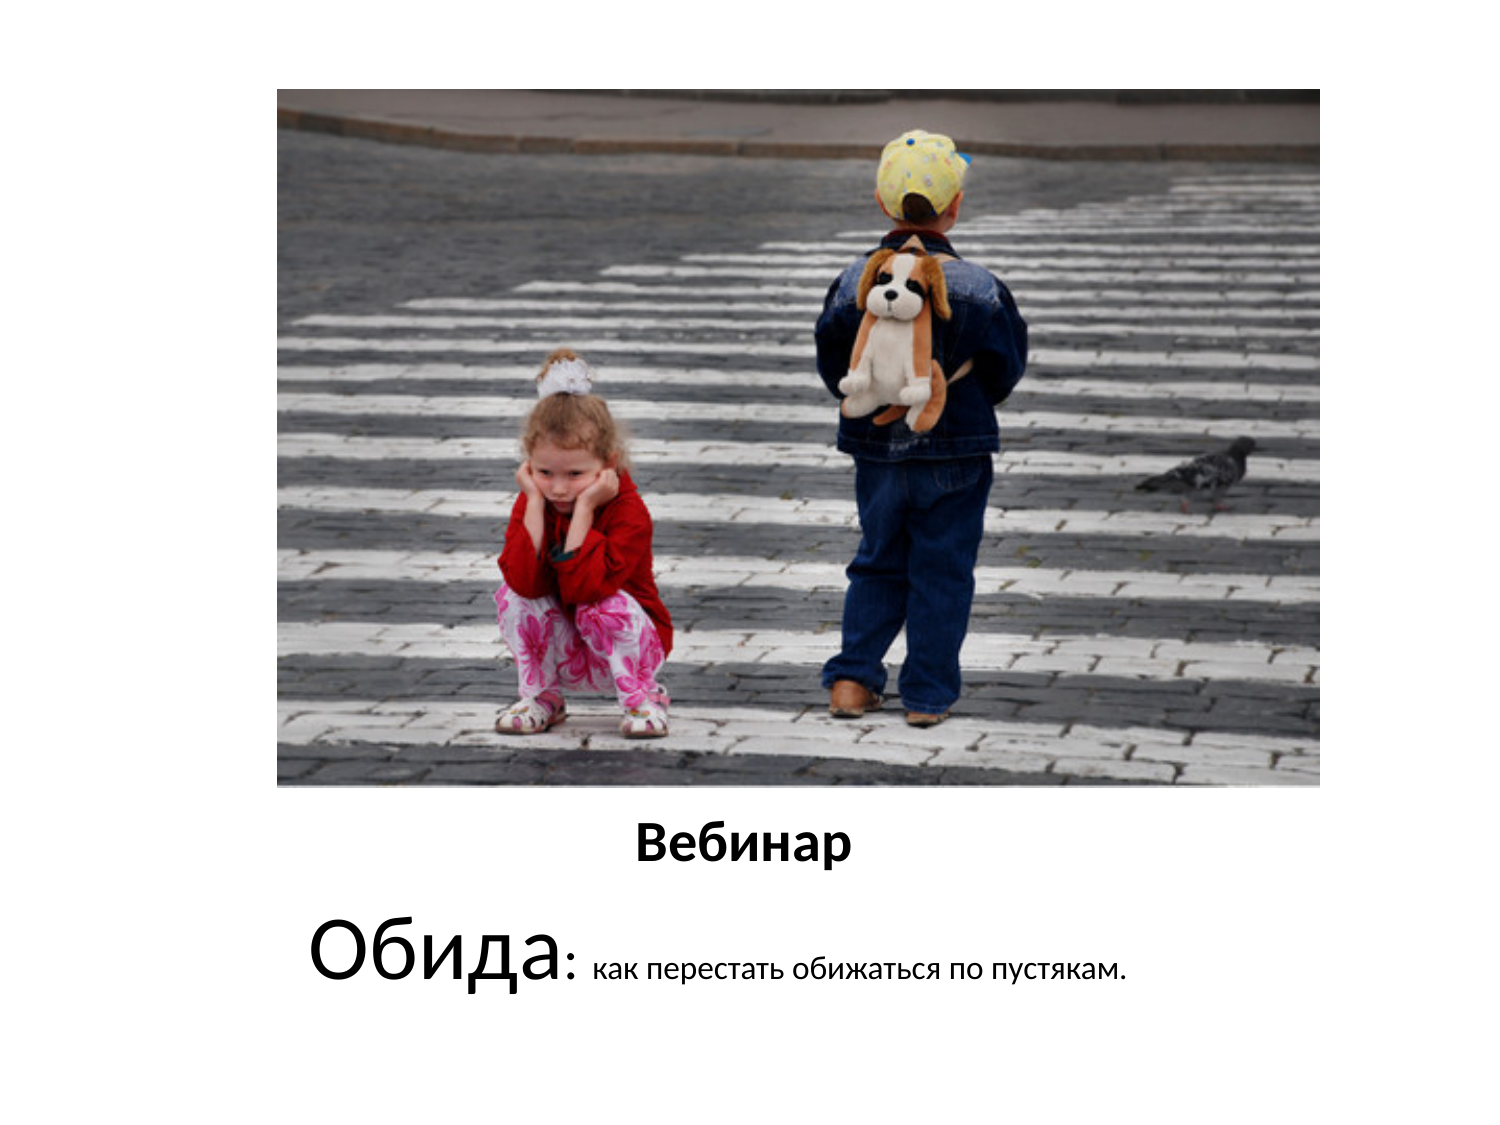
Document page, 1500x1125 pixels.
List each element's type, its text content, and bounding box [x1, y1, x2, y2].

picture [277, 89, 1320, 789]
title Вебинар [294, 796, 1194, 880]
list Обида: как перестать обижаться по пустякам. [294, 880, 1194, 1013]
